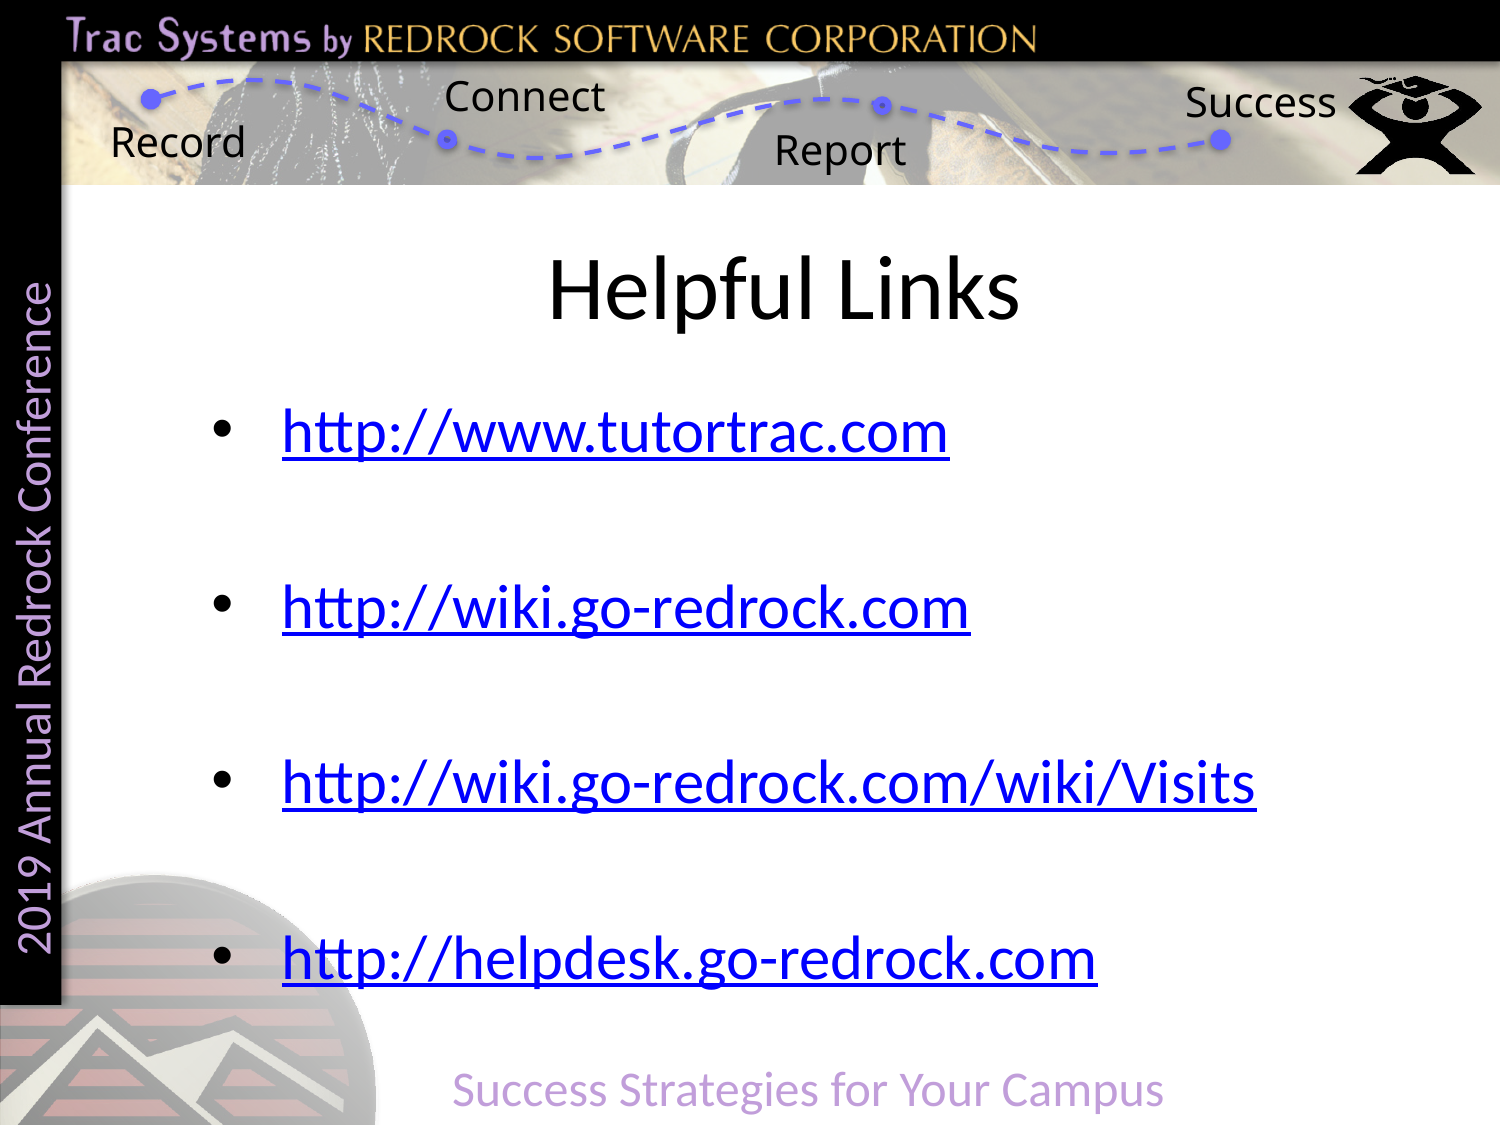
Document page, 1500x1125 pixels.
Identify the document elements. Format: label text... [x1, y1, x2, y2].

title Helpful Links [175, 195, 1395, 370]
picture [62, 0, 1072, 78]
list http://www.tutortrac.com http://wiki.go-redrock.com http://wiki.go-redrock.com/wiki/Visits http://helpdesk.go-redrock.com [175, 382, 1395, 1004]
picture [1348, 58, 1482, 192]
